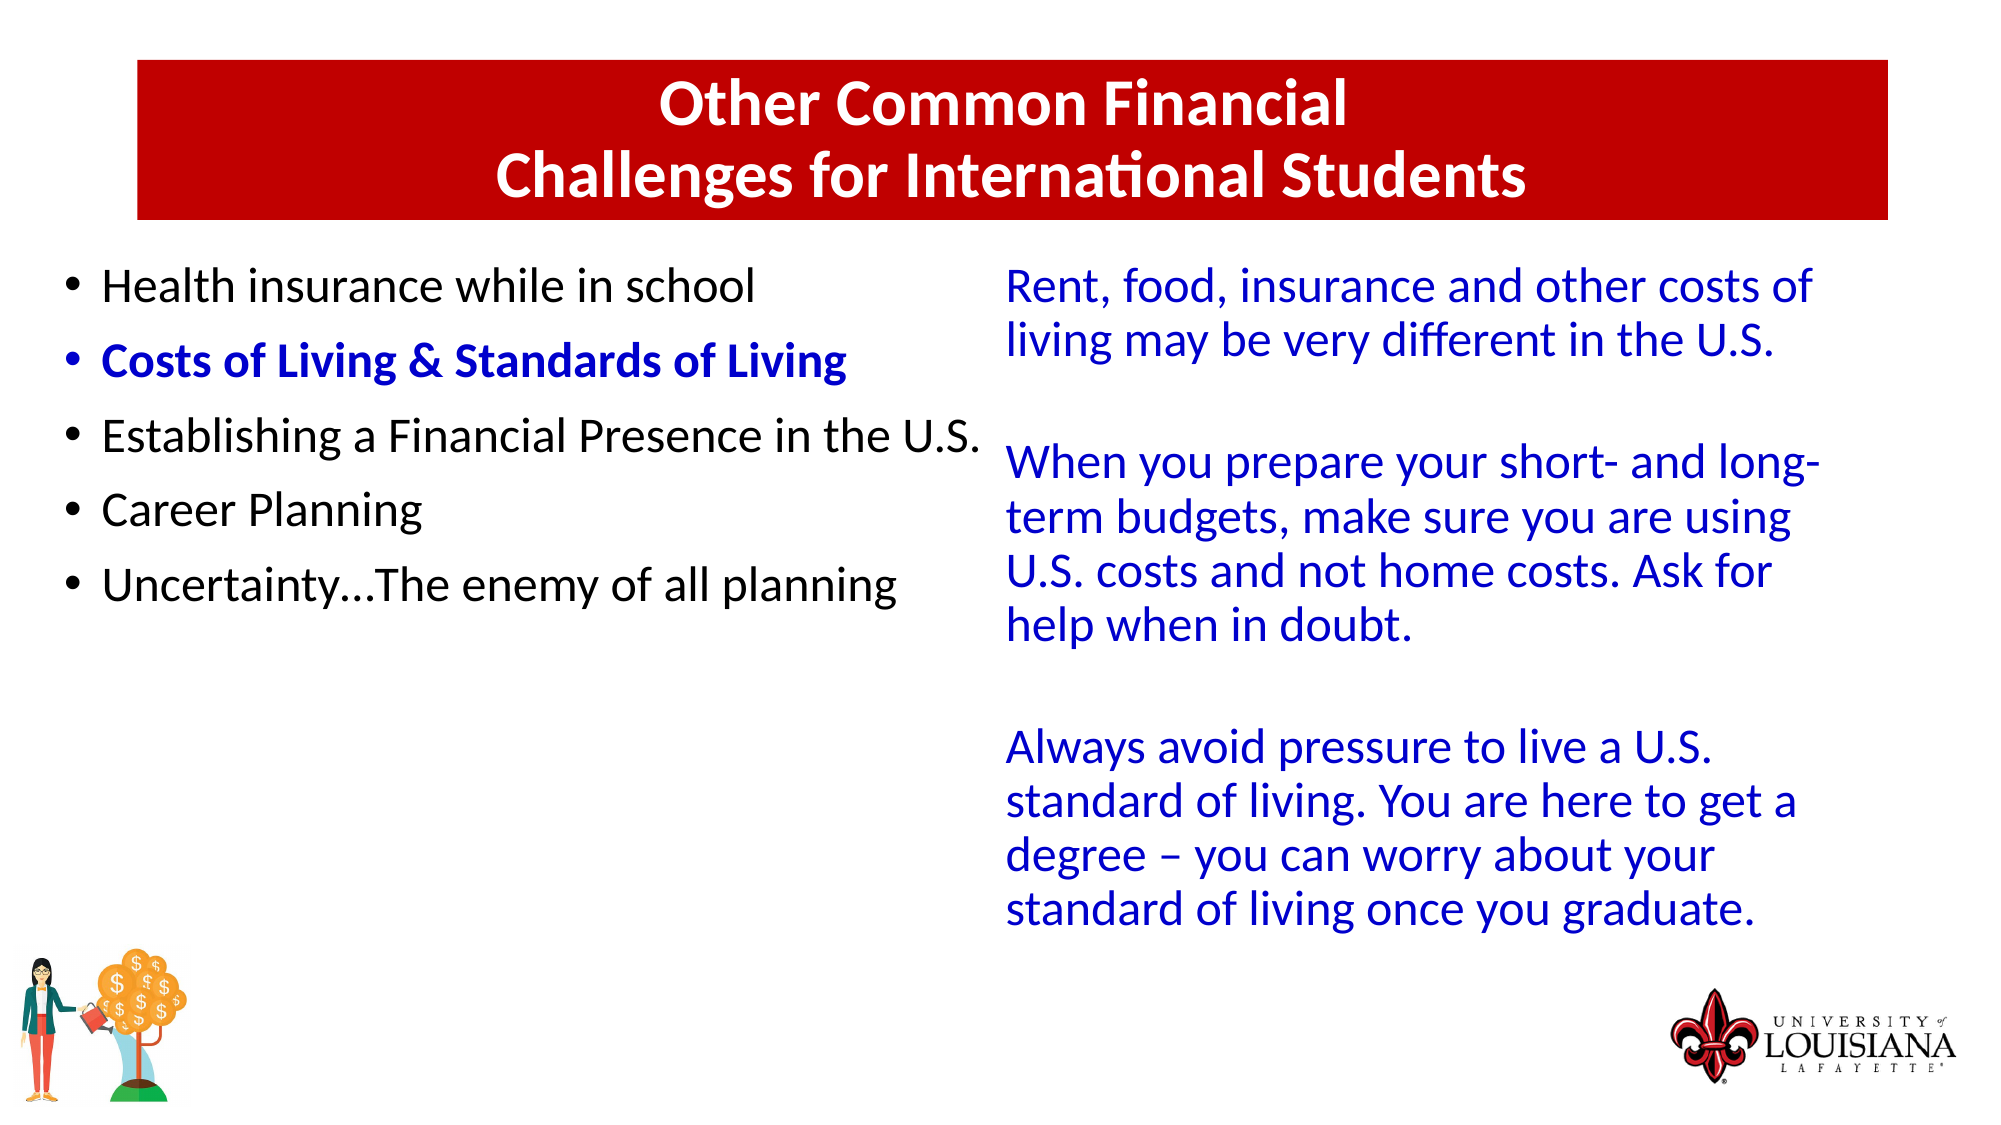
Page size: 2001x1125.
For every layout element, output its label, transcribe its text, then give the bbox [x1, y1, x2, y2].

text_box Health insurance while in school Costs of Living & Standards of Living Establishing a Financial Presence in the U.S. Career Planning Uncertainty…The enemy of all planning [49, 251, 990, 1001]
text_box Rent, food, insurance and other costs of living may be very different in the U.S. When you prepare your short- and long-term budgets, make sure you are using U.S. costs and not home costs. Ask for help when in doubt. Always avoid pressure to live a U.S. standard of living. You are here to get a degree – you can worry about your standard of living once you graduate. [990, 251, 1888, 1001]
picture [13, 944, 191, 1107]
picture [1657, 977, 1982, 1091]
text_box Other Common Financial Challenges for International Students [137, 59, 1888, 220]
